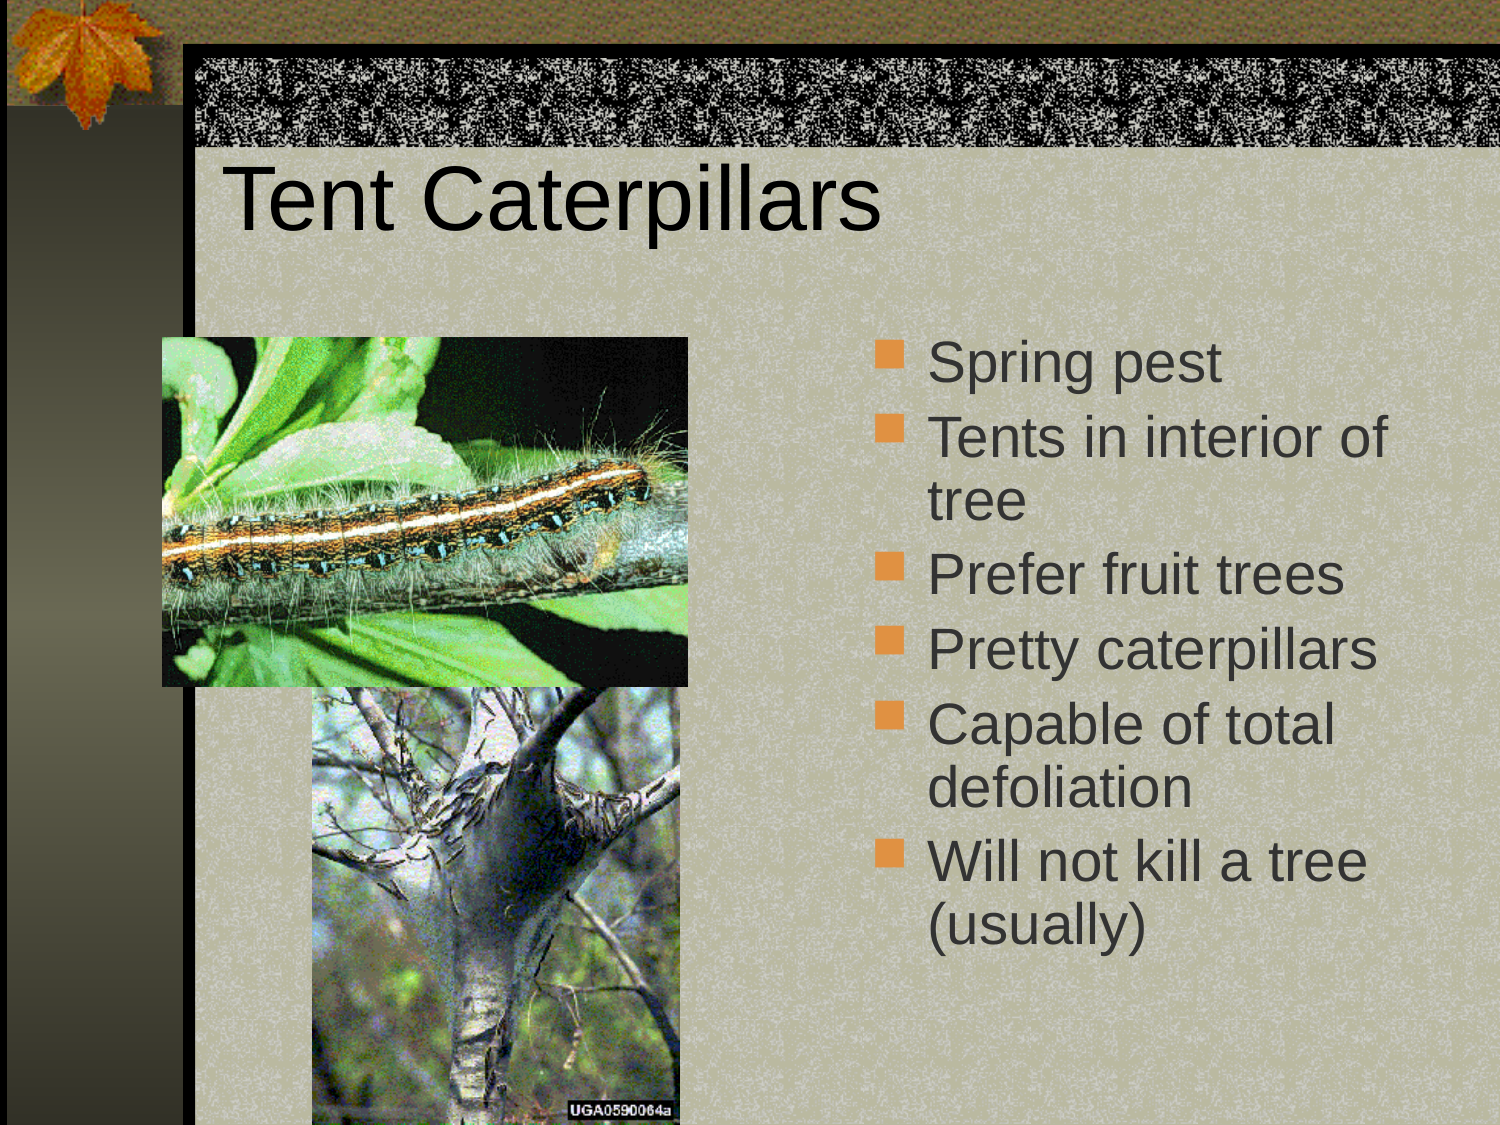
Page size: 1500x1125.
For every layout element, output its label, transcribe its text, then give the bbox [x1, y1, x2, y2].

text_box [162, 337, 688, 687]
list Spring pest Tents in interior of tree Prefer fruit trees Pretty caterpillars Capable of total defoliation Will not kill a tree (usually) [856, 324, 1482, 1000]
title Tent Caterpillars [206, 99, 1482, 288]
picture [196, 58, 1500, 1125]
picture [7, 0, 1500, 130]
